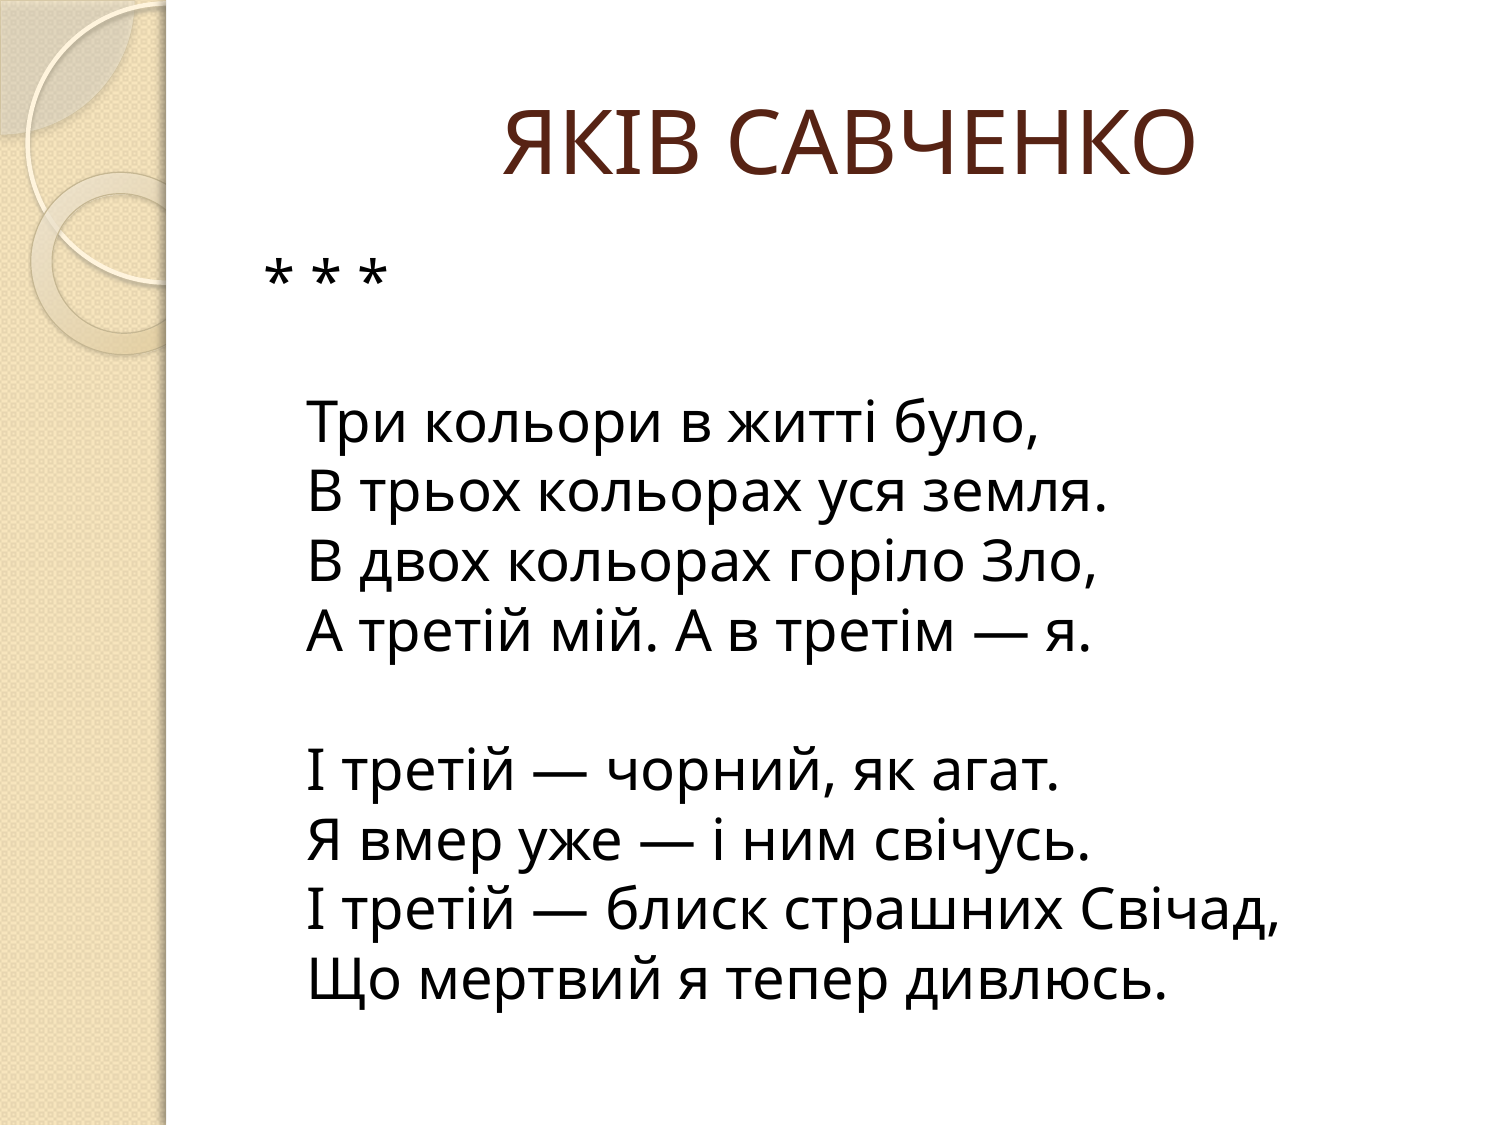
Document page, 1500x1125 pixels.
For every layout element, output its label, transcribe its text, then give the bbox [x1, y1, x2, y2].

title ЯКІВ САВЧЕНКО [235, 45, 1466, 233]
list * * * Три кольори в житті було, В трьох кольорах уся земля. В двох кольорах горіло Зло, А третій мій. А в третім — я. І третій — чорний, як агат. Я вмер уже — і ним свічусь. І третій — блиск страшних Свічад, Що мертвий я тепер дивлюсь. [235, 237, 1466, 1025]
